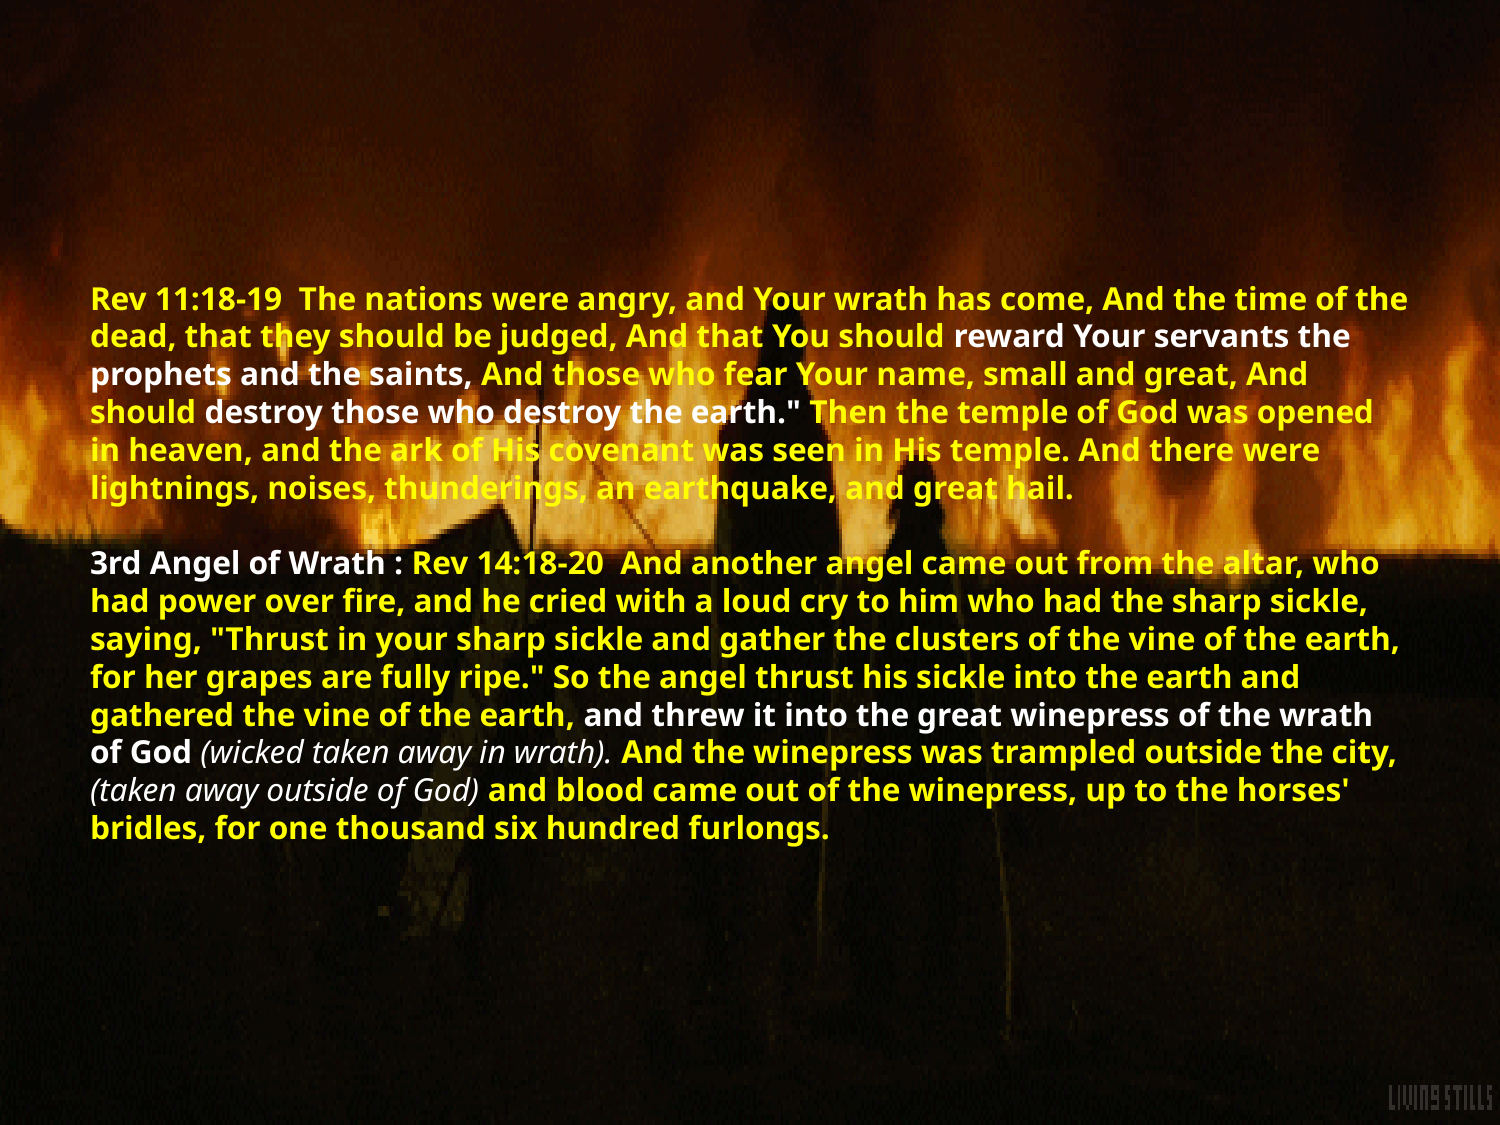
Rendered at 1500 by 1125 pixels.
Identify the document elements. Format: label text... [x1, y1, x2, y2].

picture [0, 0, 1500, 1125]
title Rev 11:18-19 The nations were angry, and Your wrath has come, And the time of the dead, that they should be judged, And that You should reward Your servants the prophets and the saints, And those who fear Your name, small and great, And should destroy those who destroy the earth." Then the temple of God was opened in heaven, and the ark of His covenant was seen in His temple. And there were lightnings, noises, thunderings, an earthquake, and great hail. 3rd Angel of Wrath : Rev 14:18-20 And another angel came out from the altar, who had power over fire, and he cried with a loud cry to him who had the sharp sickle, saying, "Thrust in your sharp sickle and gather the clusters of the vine of the earth, for her grapes are fully ripe." So the angel thrust his sickle into the earth and gathered the vine of the earth, and threw it into the great winepress of the wrath of God (wicked taken away in wrath). And the winepress was trampled outside the city, (taken away outside of God) and blood came out of the winepress, up to the horses' bridles, for one thousand six hundred furlongs. [75, 78, 1425, 1047]
